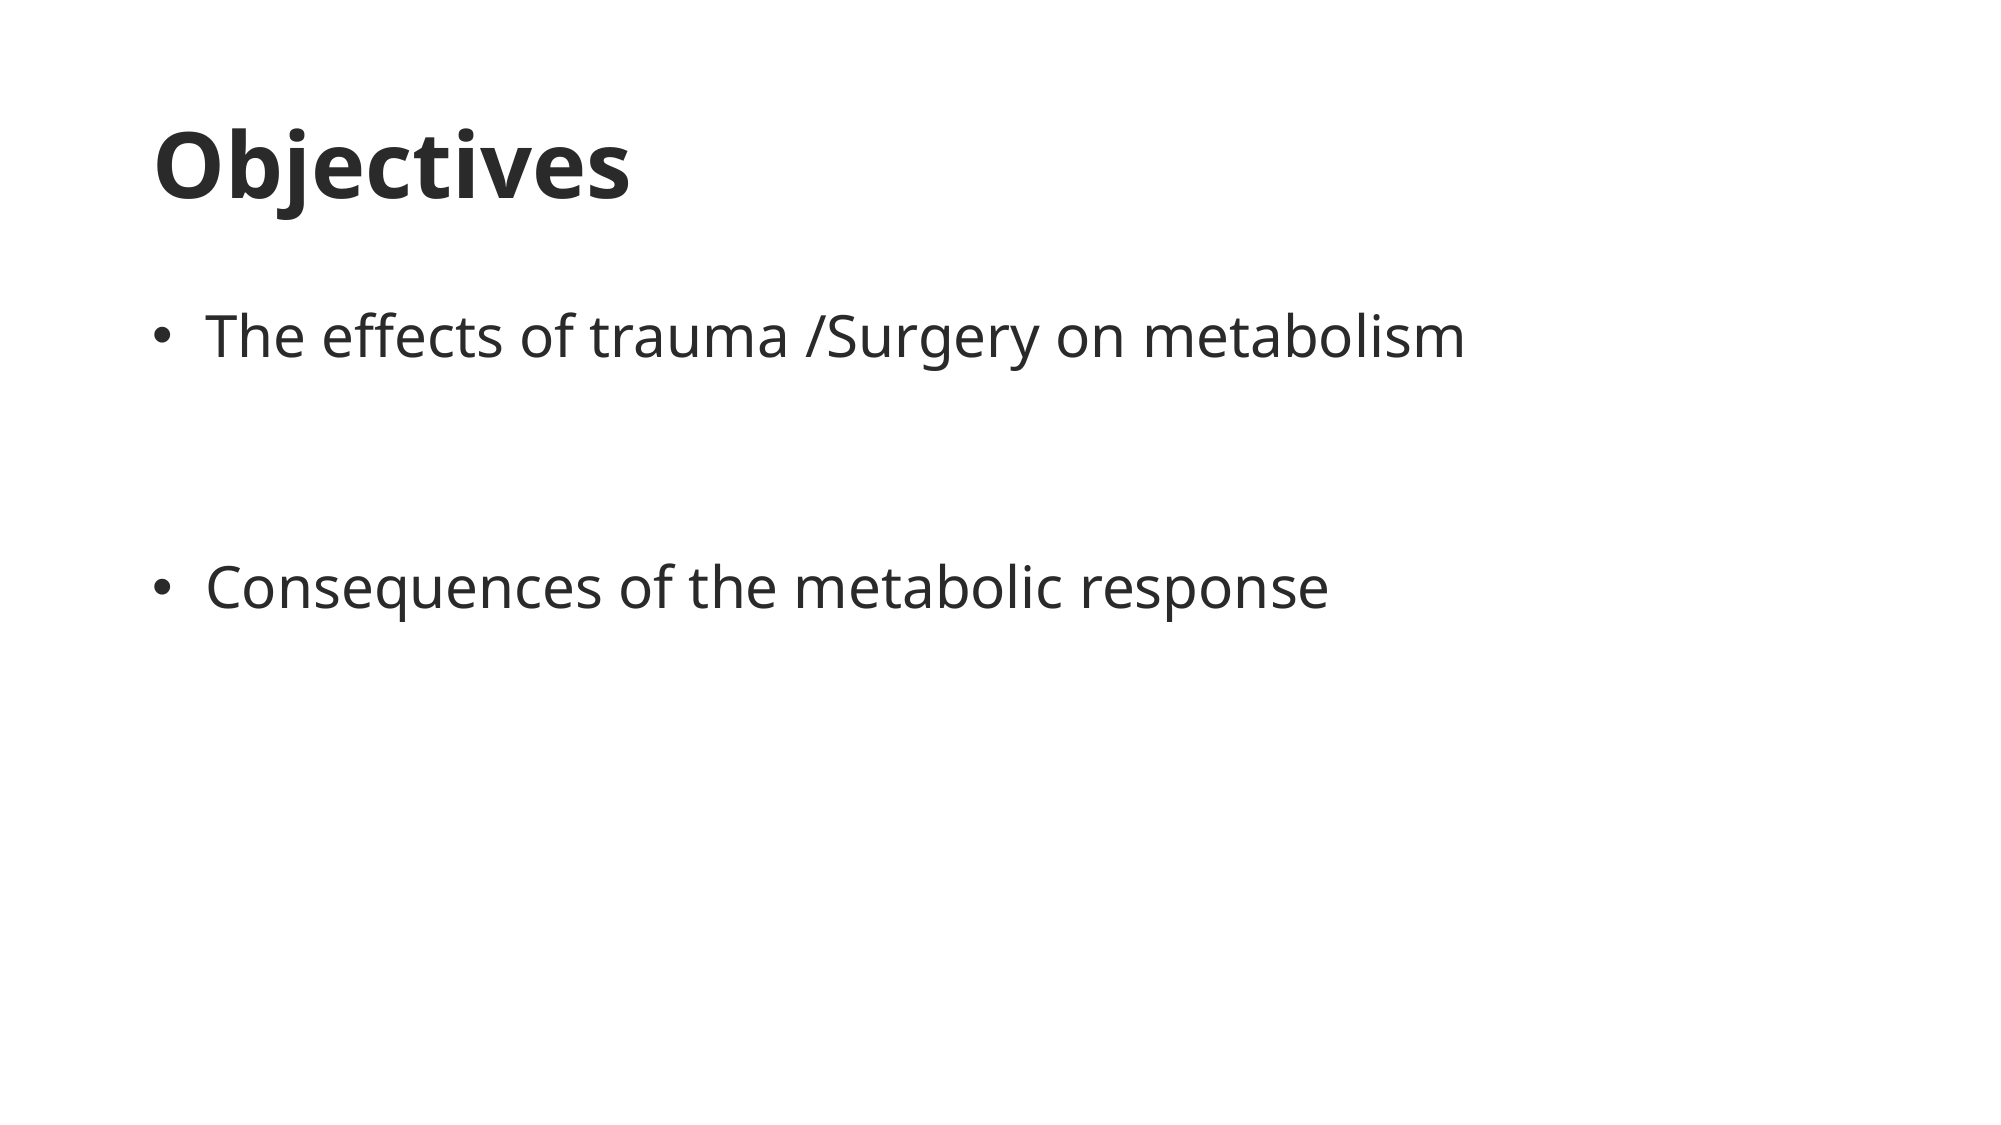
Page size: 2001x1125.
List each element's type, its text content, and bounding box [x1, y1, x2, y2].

title Objectives [137, 59, 1863, 278]
list The effects of trauma /Surgery on metabolism Consequences of the metabolic response [137, 299, 1863, 1014]
